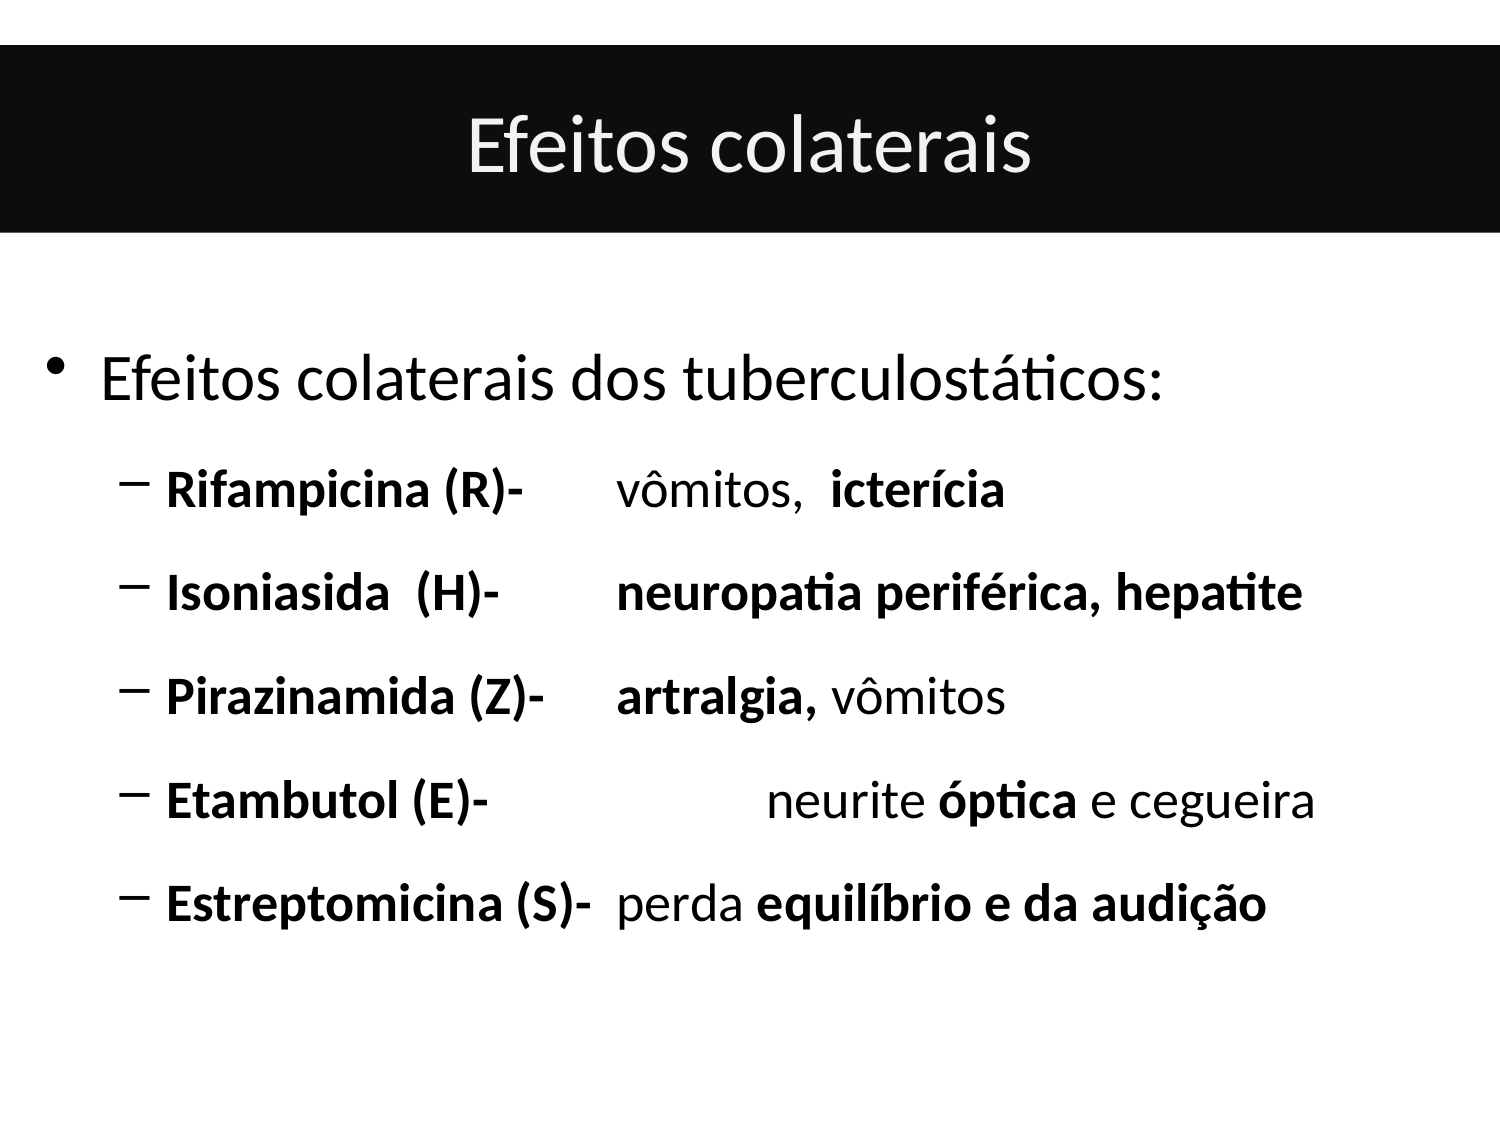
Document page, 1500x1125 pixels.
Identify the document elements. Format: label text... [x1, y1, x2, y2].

title Efeitos colaterais [0, 44, 1500, 233]
list Efeitos colaterais dos tuberculostáticos: Rifampicina (R)- vômitos, icterícia Isoniasida (H)- neuropatia periférica, hepatite Pirazinamida (Z)- artralgia, vômitos Etambutol (E)- neurite óptica e cegueira Estreptomicina (S)- perda equilíbrio e da audição [29, 302, 1471, 1048]
